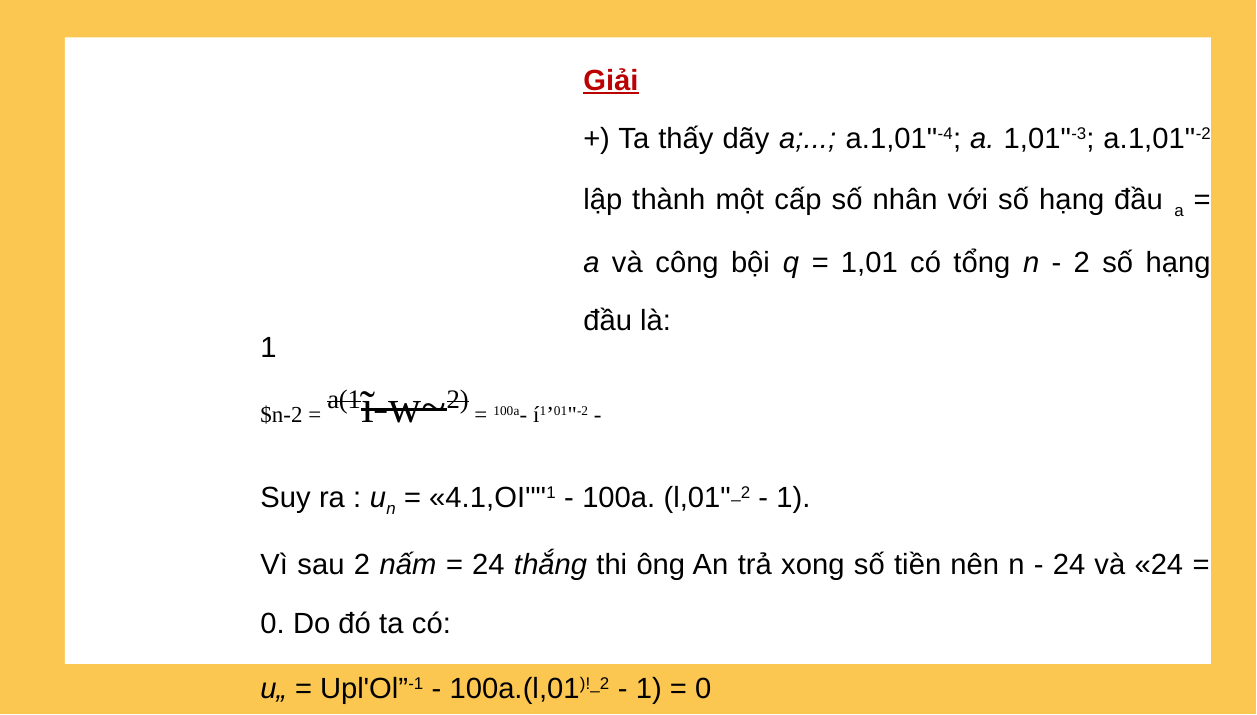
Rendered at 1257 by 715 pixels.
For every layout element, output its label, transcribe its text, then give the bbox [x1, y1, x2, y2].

text_box Giải +) Ta thấy dãy a;...; a.1,01"-4; a. 1,01"-3; a.1,01"-2 lập thành một cấp số nhân với số hạng đầu a = a và công bội q = 1,01 có tổng n - 2 số hạng đầu là: 1 $n-2 = a(1ĩ-w~2) = 100a- í1’01"-2 - Suy ra : un = «4.1,OI""1 - 100a. (l,01"_2 - 1). Vì sau 2 nấm = 24 thắng thi ông An trả xong số tiền nên n - 24 và «24 = 0. Do đó ta có: u„ = Upl'Ol”-1 - 100a.(l,01)!_2 - 1) = 0 <=> 1 000 000 000. l,0123 - 100a. (l,01"-2 - 1) = 0 a « 51 372 000. Vậy mỗi tháng ông An phải trả 51 372 000 đồng. [64, 37, 1211, 664]
